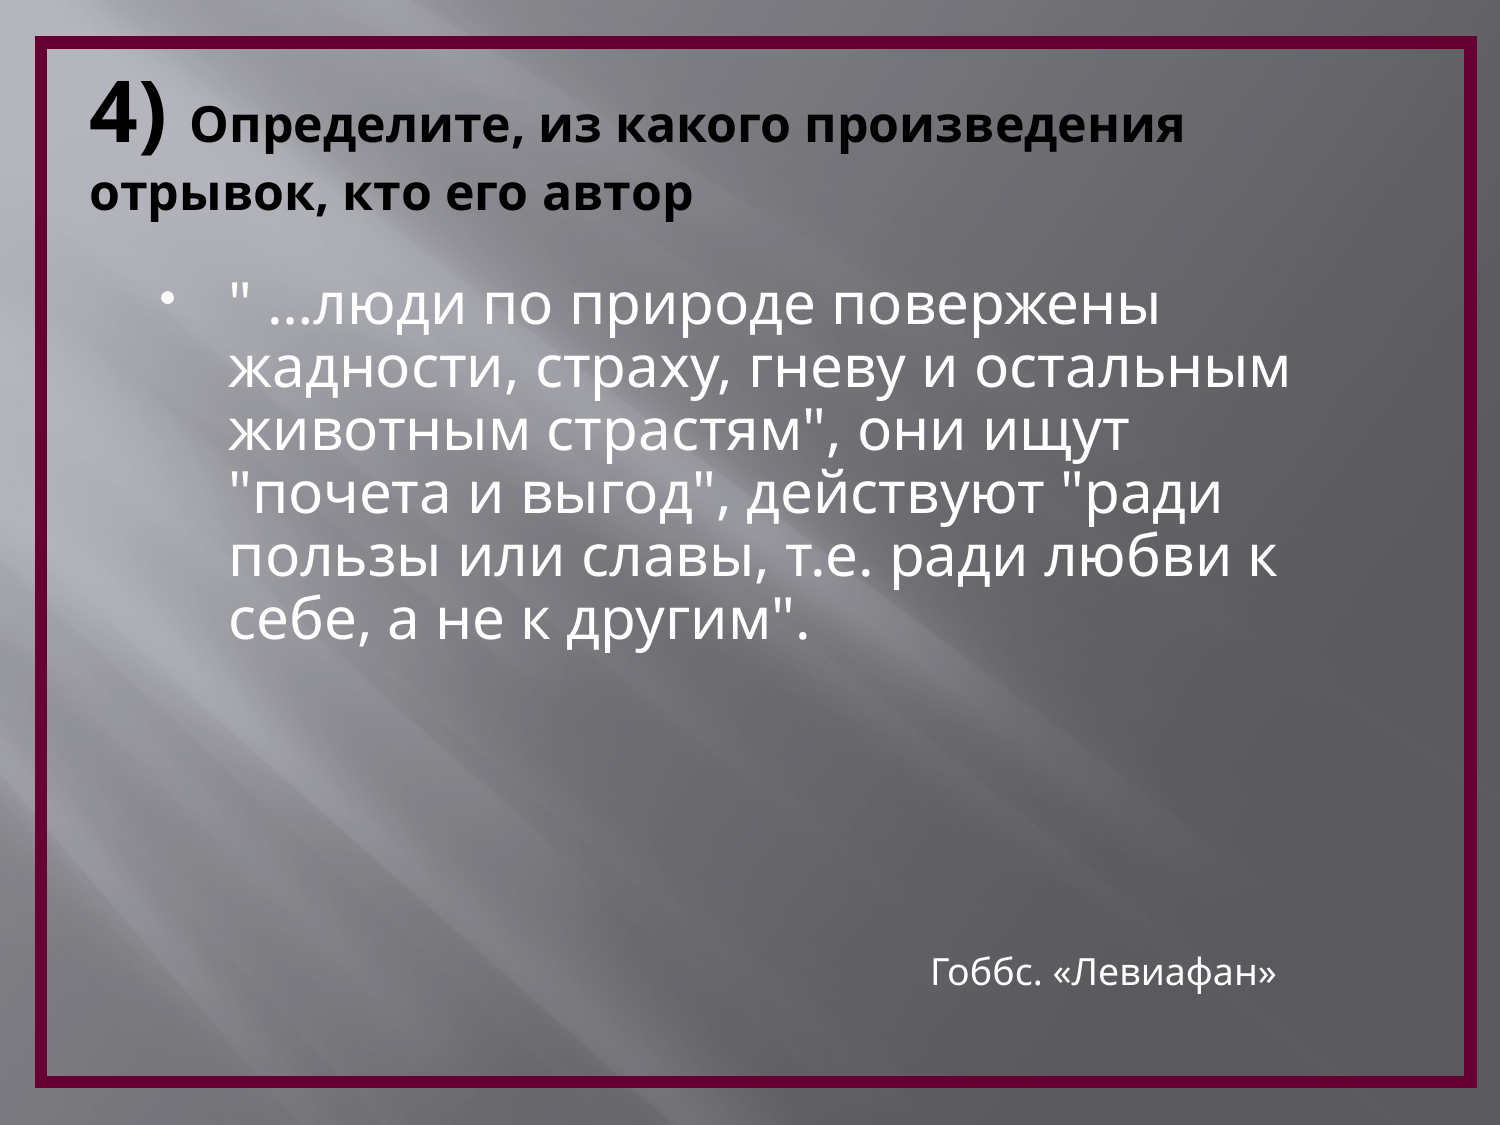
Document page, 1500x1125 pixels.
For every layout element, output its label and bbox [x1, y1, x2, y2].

text_box [41, 42, 1471, 1083]
